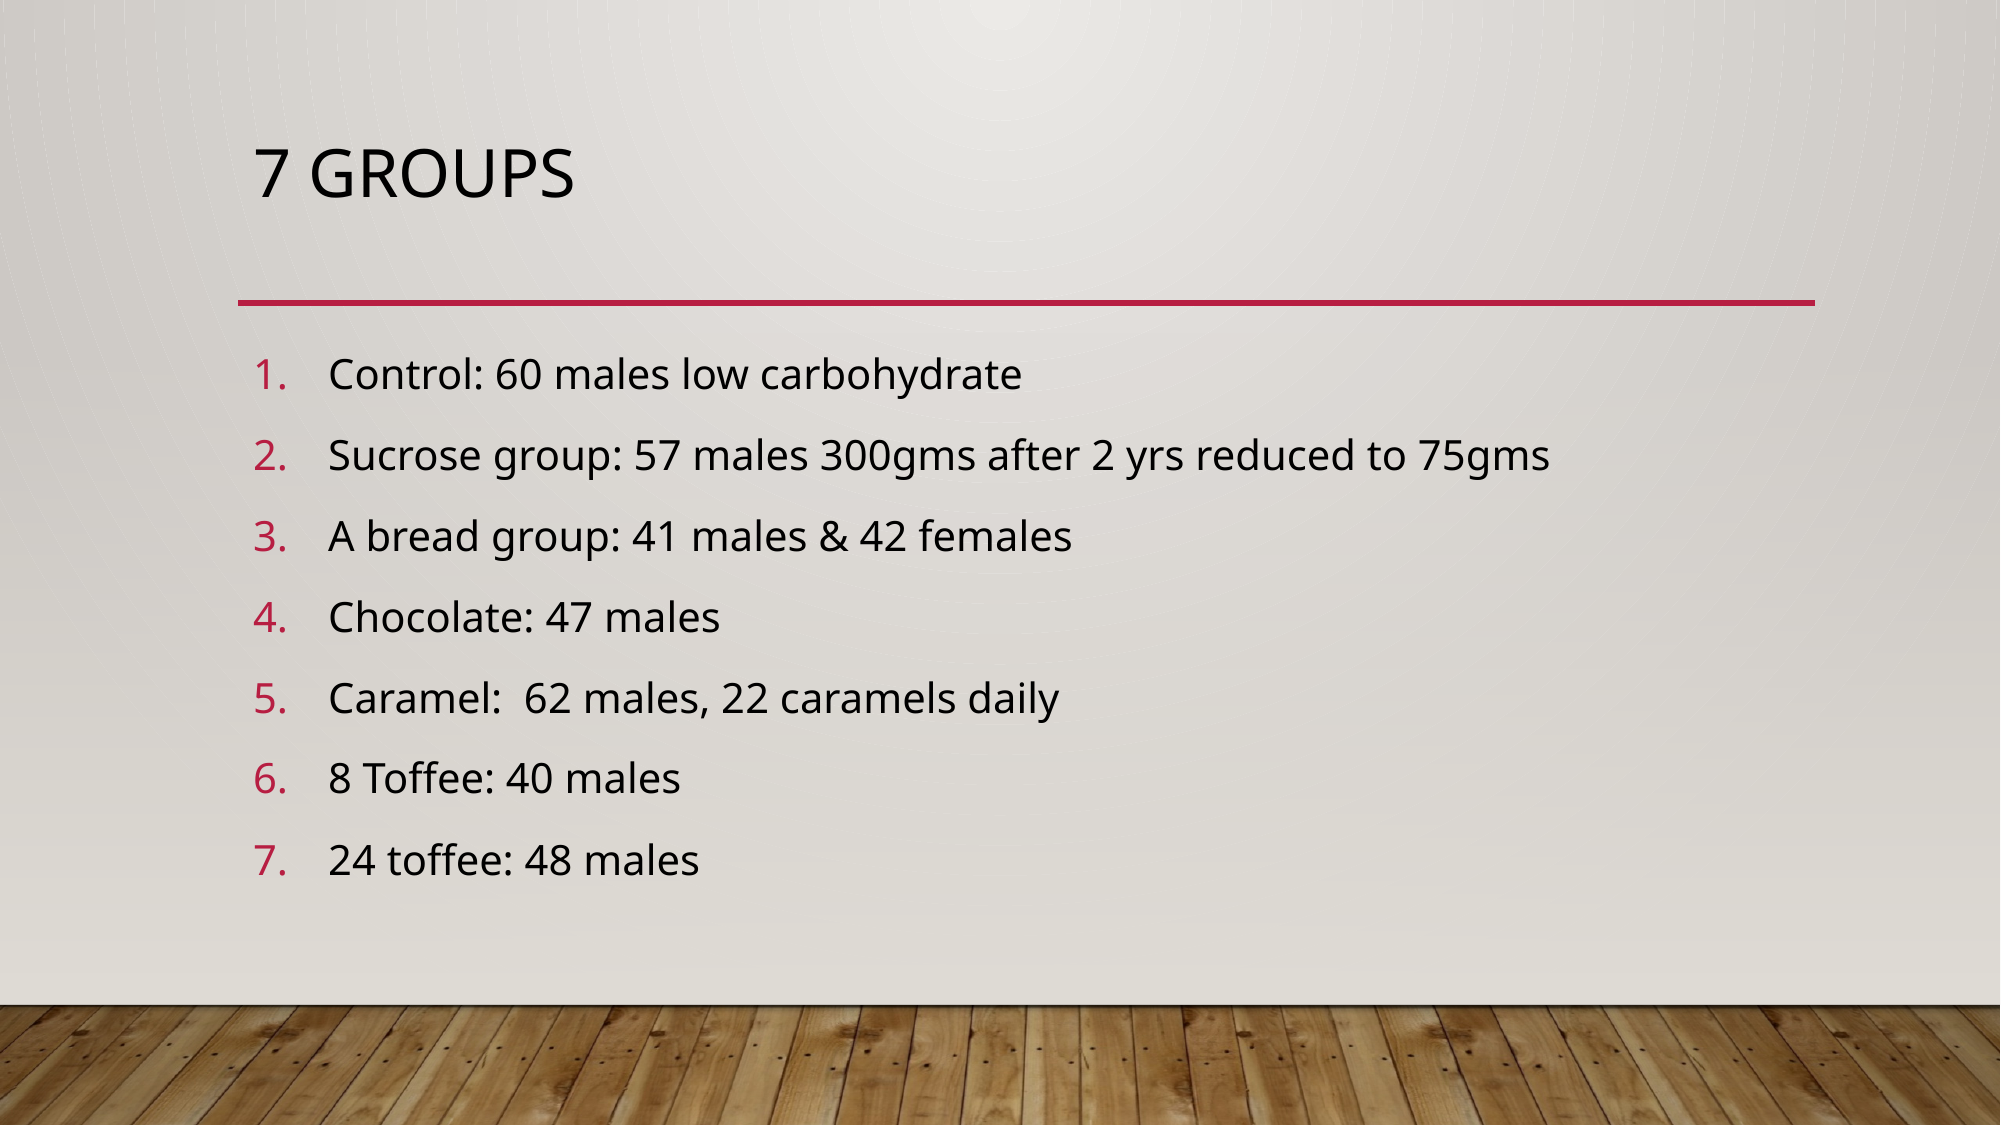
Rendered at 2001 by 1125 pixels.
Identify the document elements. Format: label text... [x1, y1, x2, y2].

title 7 groups [238, 131, 1814, 305]
list Control: 60 males low carbohydrate Sucrose group: 57 males 300gms after 2 yrs reduced to 75gms A bread group: 41 males & 42 females Chocolate: 47 males Caramel: 62 males, 22 caramels daily 8 Toffee: 40 males 24 toffee: 48 males [238, 330, 1814, 897]
picture [0, 1005, 2000, 1125]
